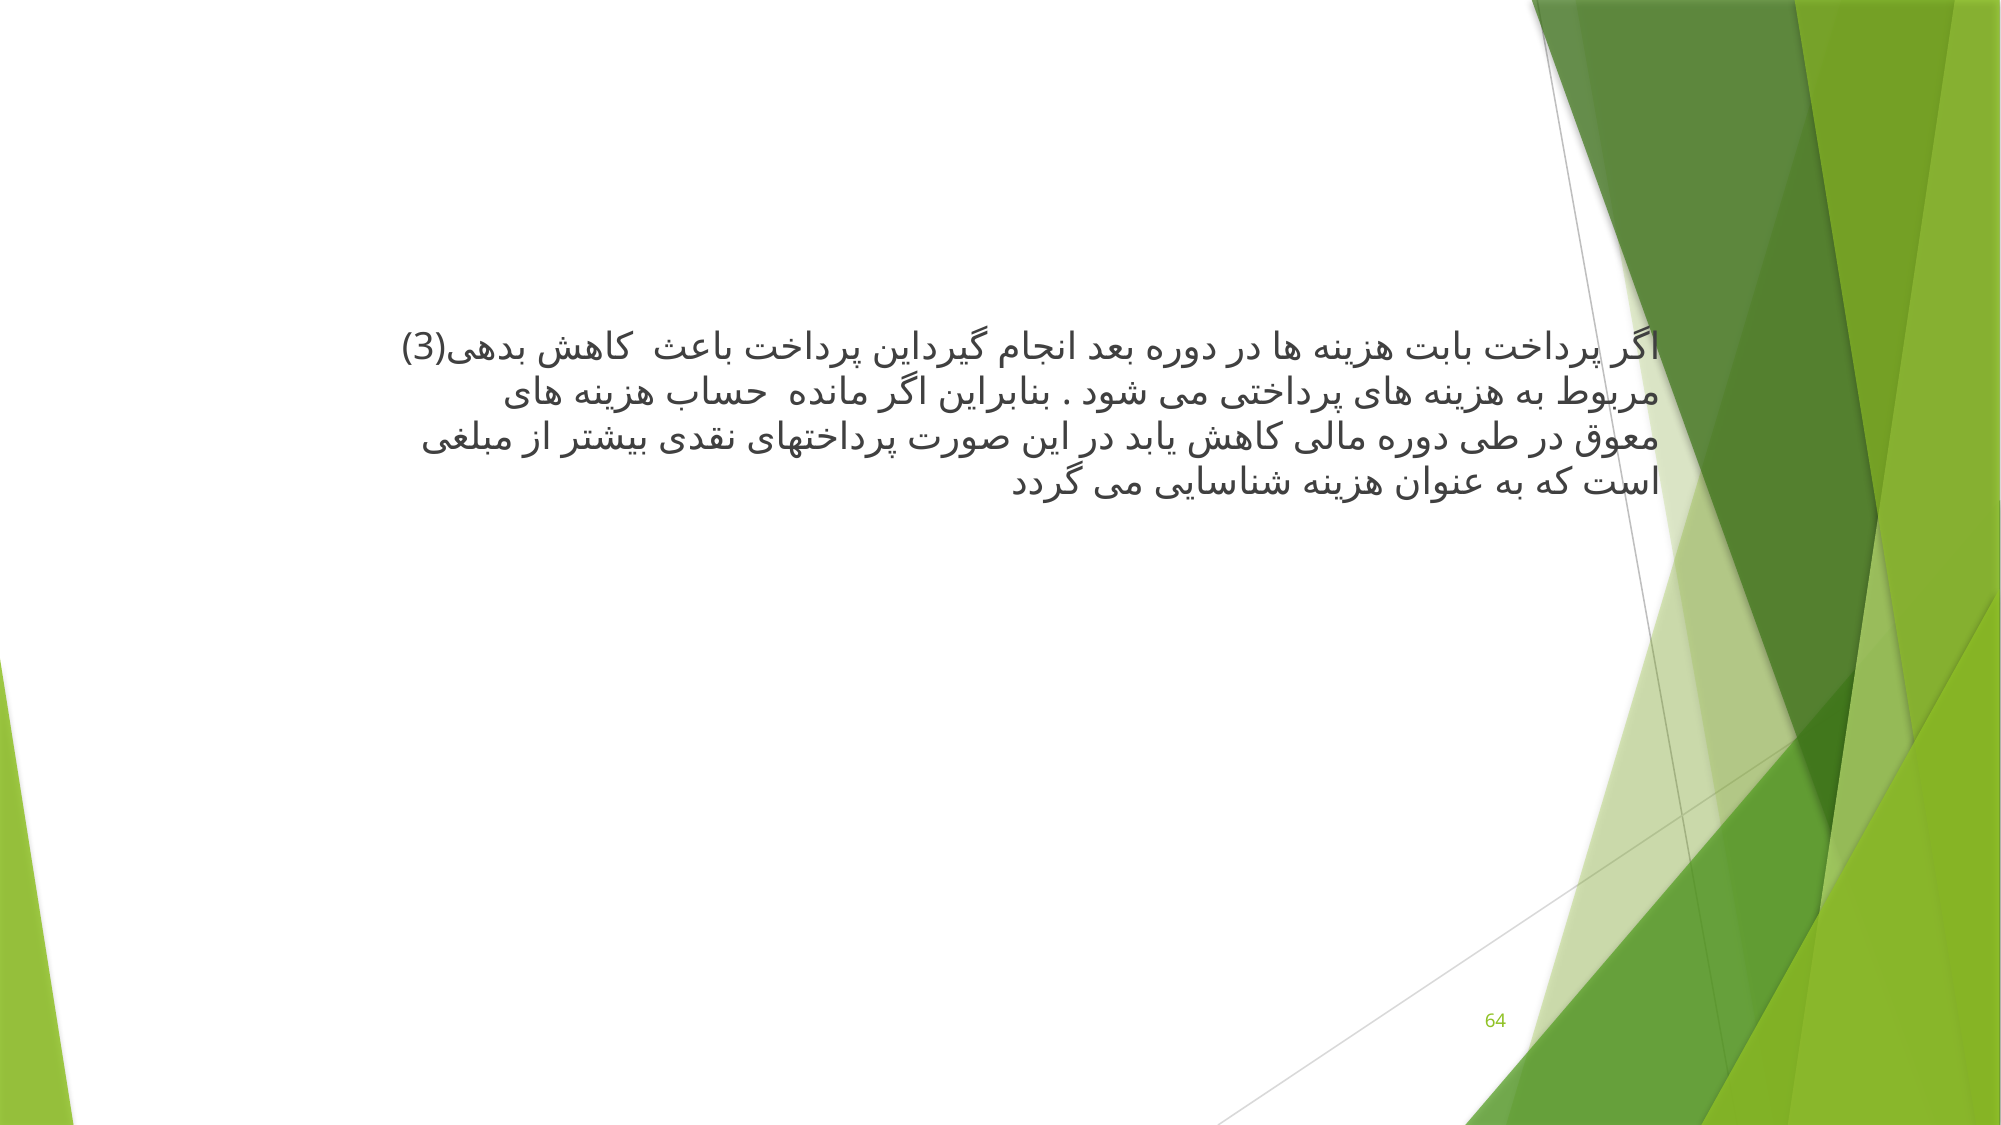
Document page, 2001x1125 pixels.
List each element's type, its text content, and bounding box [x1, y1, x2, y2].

slide_number 64 [1409, 991, 1522, 1051]
list (3)اگر پرداخت بابت هزینه ها در دوره بعد انجام گیرداین پرداخت باعث کاهش بدهی مربوط به هزینه های پرداختی می شود . بنابراین اگر مانده حساب هزینه های معوق در طی دوره مالی کاهش یابد در این صورت پرداختهای نقدی بیشتر از مبلغی است که به عنوان هزینه شناسایی می گردد [326, 314, 1677, 827]
